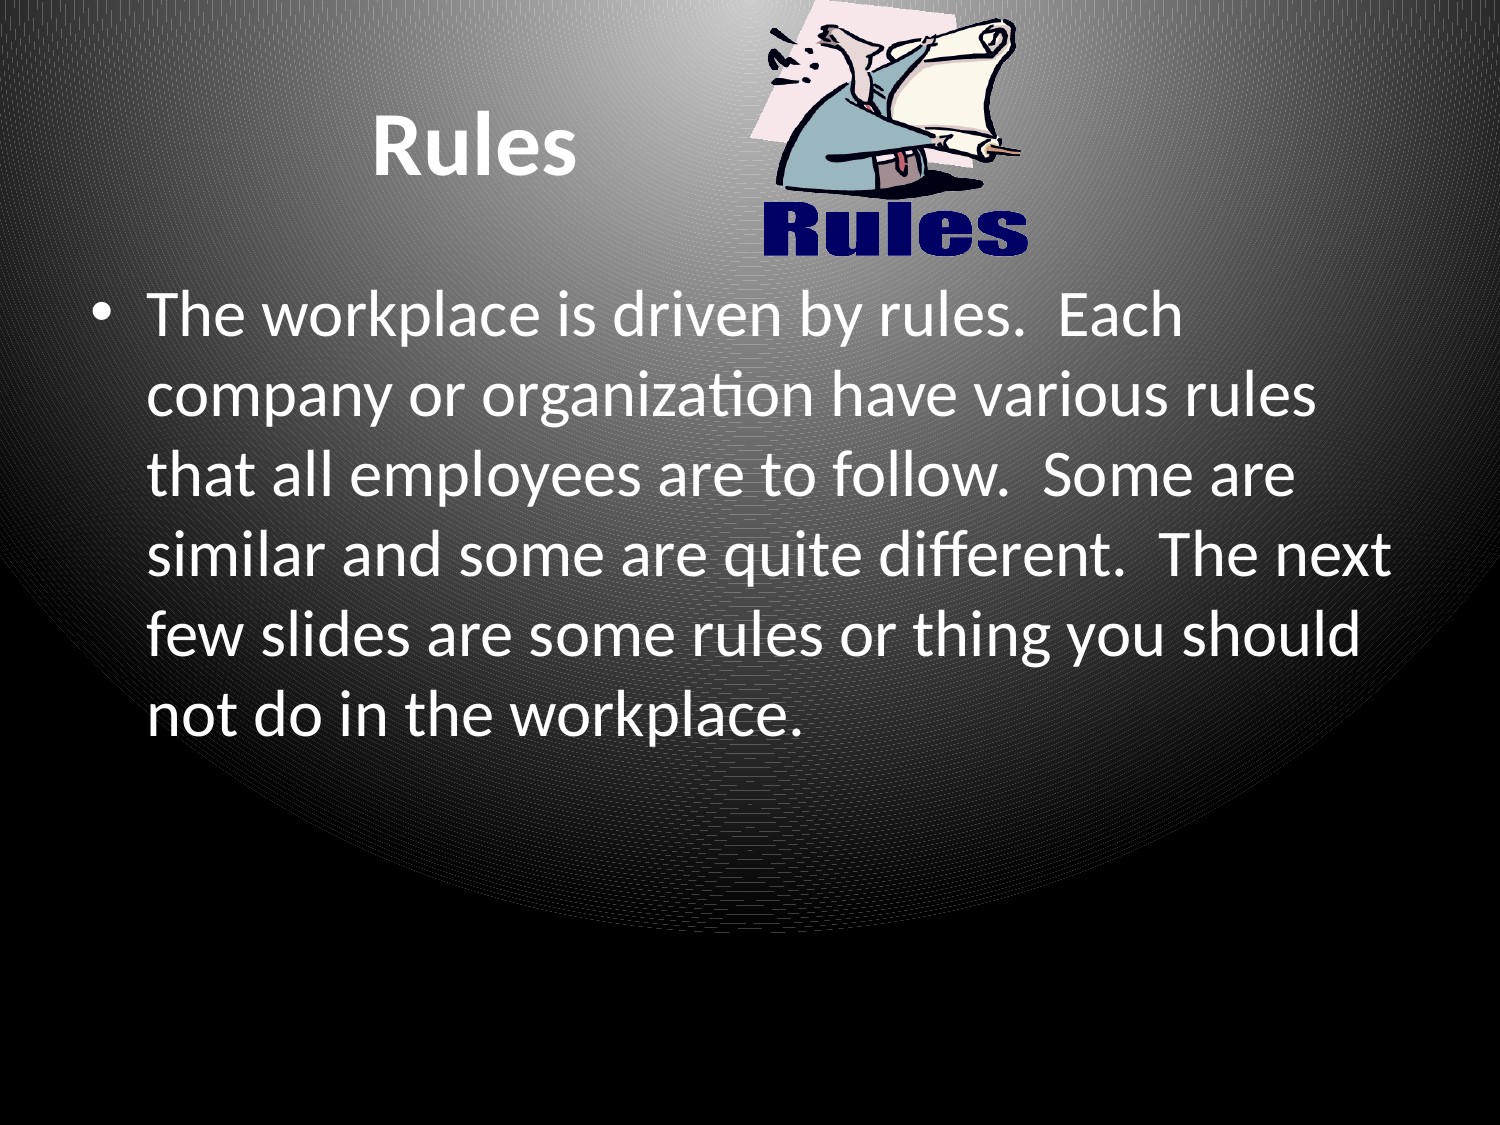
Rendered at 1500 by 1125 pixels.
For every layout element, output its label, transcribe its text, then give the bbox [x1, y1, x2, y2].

list The workplace is driven by rules. Each company or organization have various rules that all employees are to follow. Some are similar and some are quite different. The next few slides are some rules or thing you should not do in the workplace. [75, 262, 1425, 1005]
picture [749, 0, 1030, 271]
title Rules [75, 45, 744, 233]
